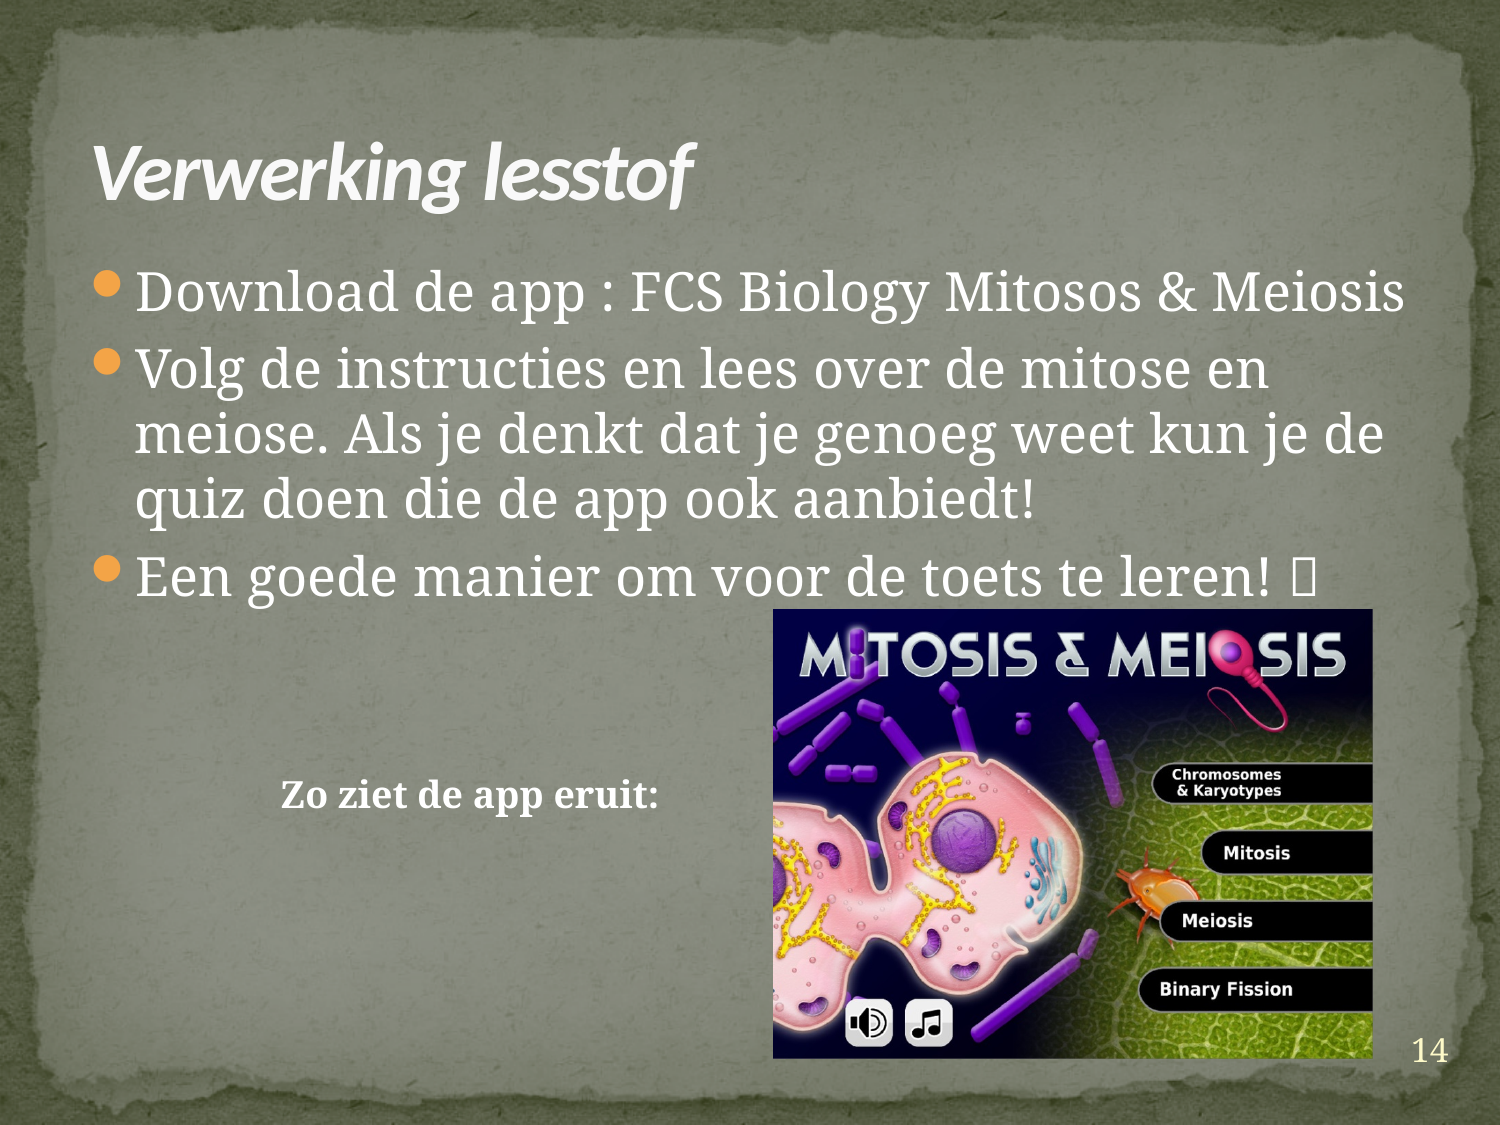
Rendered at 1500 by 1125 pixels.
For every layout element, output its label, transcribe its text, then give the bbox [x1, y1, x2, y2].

picture [773, 609, 1373, 1059]
text_box Zo ziet de app eruit: [265, 763, 739, 823]
slide_number 14 [1379, 1014, 1480, 1089]
title Verwerking lesstof [74, 24, 1425, 225]
list Download de app : FCS Biology Mitosos & Meiosis Volg de instructies en lees over de mitose en meiose. Als je denkt dat je genoeg weet kun je de quiz doen die de app ook aanbiedt! Een goede manier om voor de toets te leren!  [75, 249, 1425, 1000]
